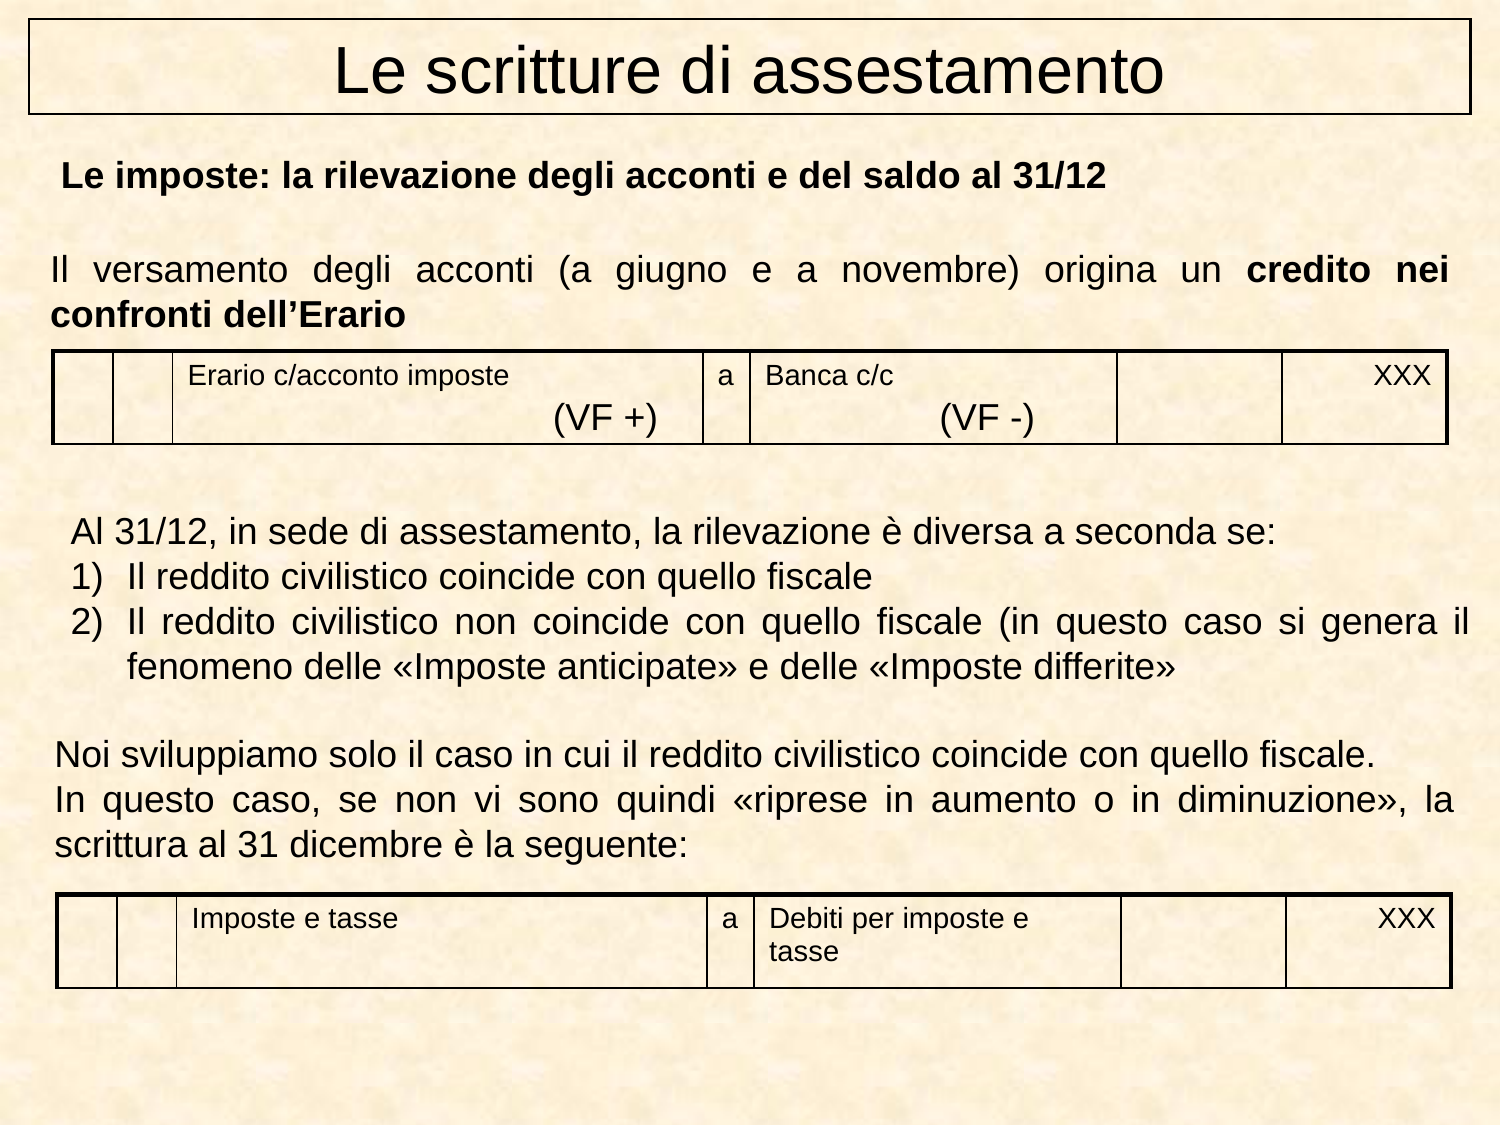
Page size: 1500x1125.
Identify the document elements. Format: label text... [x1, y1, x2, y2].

table_header [55, 353, 112, 443]
table_header a [708, 897, 753, 987]
table_header [1122, 897, 1285, 987]
table_header a [704, 353, 749, 443]
text_box Al 31/12, in sede di assestamento, la rilevazione è diversa a seconda se: Il reddito civilistico coincide con quello fiscale Il reddito civilistico non coincide con quello fiscale (in questo caso si genera il fenomeno delle «Imposte anticipate» e delle «Imposte differite» [55, 469, 1486, 695]
table_header XXX [1283, 353, 1445, 443]
text_box Il versamento degli acconti (a giugno e a novembre) origina un credito nei confronti dell’Erario [35, 208, 1465, 343]
text_box Noi sviluppiamo solo il caso in cui il reddito civilistico coincide con quello fiscale. In questo caso, se non vi sono quindi «riprese in aumento o in diminuzione», la scrittura al 31 dicembre è la seguente: [39, 692, 1469, 873]
table_header [1118, 353, 1281, 443]
table_header [114, 353, 172, 443]
table_header XXX [1287, 897, 1449, 987]
table_header [59, 897, 116, 987]
table_header Imposte e tasse [177, 897, 706, 987]
text_box Le imposte: la rilevazione degli acconti e del saldo al 31/12 [46, 143, 1123, 203]
text_box (VF +) [538, 385, 674, 445]
table_header Debiti per imposte e tasse [755, 897, 1120, 987]
text_box (VF -) [924, 385, 1051, 445]
picture [0, 0, 1500, 1125]
text_box Le scritture di assestamento [29, 19, 1471, 114]
table_header Erario c/acconto imposte [173, 353, 702, 443]
table_header Banca c/c [751, 353, 1116, 443]
table_header [118, 897, 176, 987]
